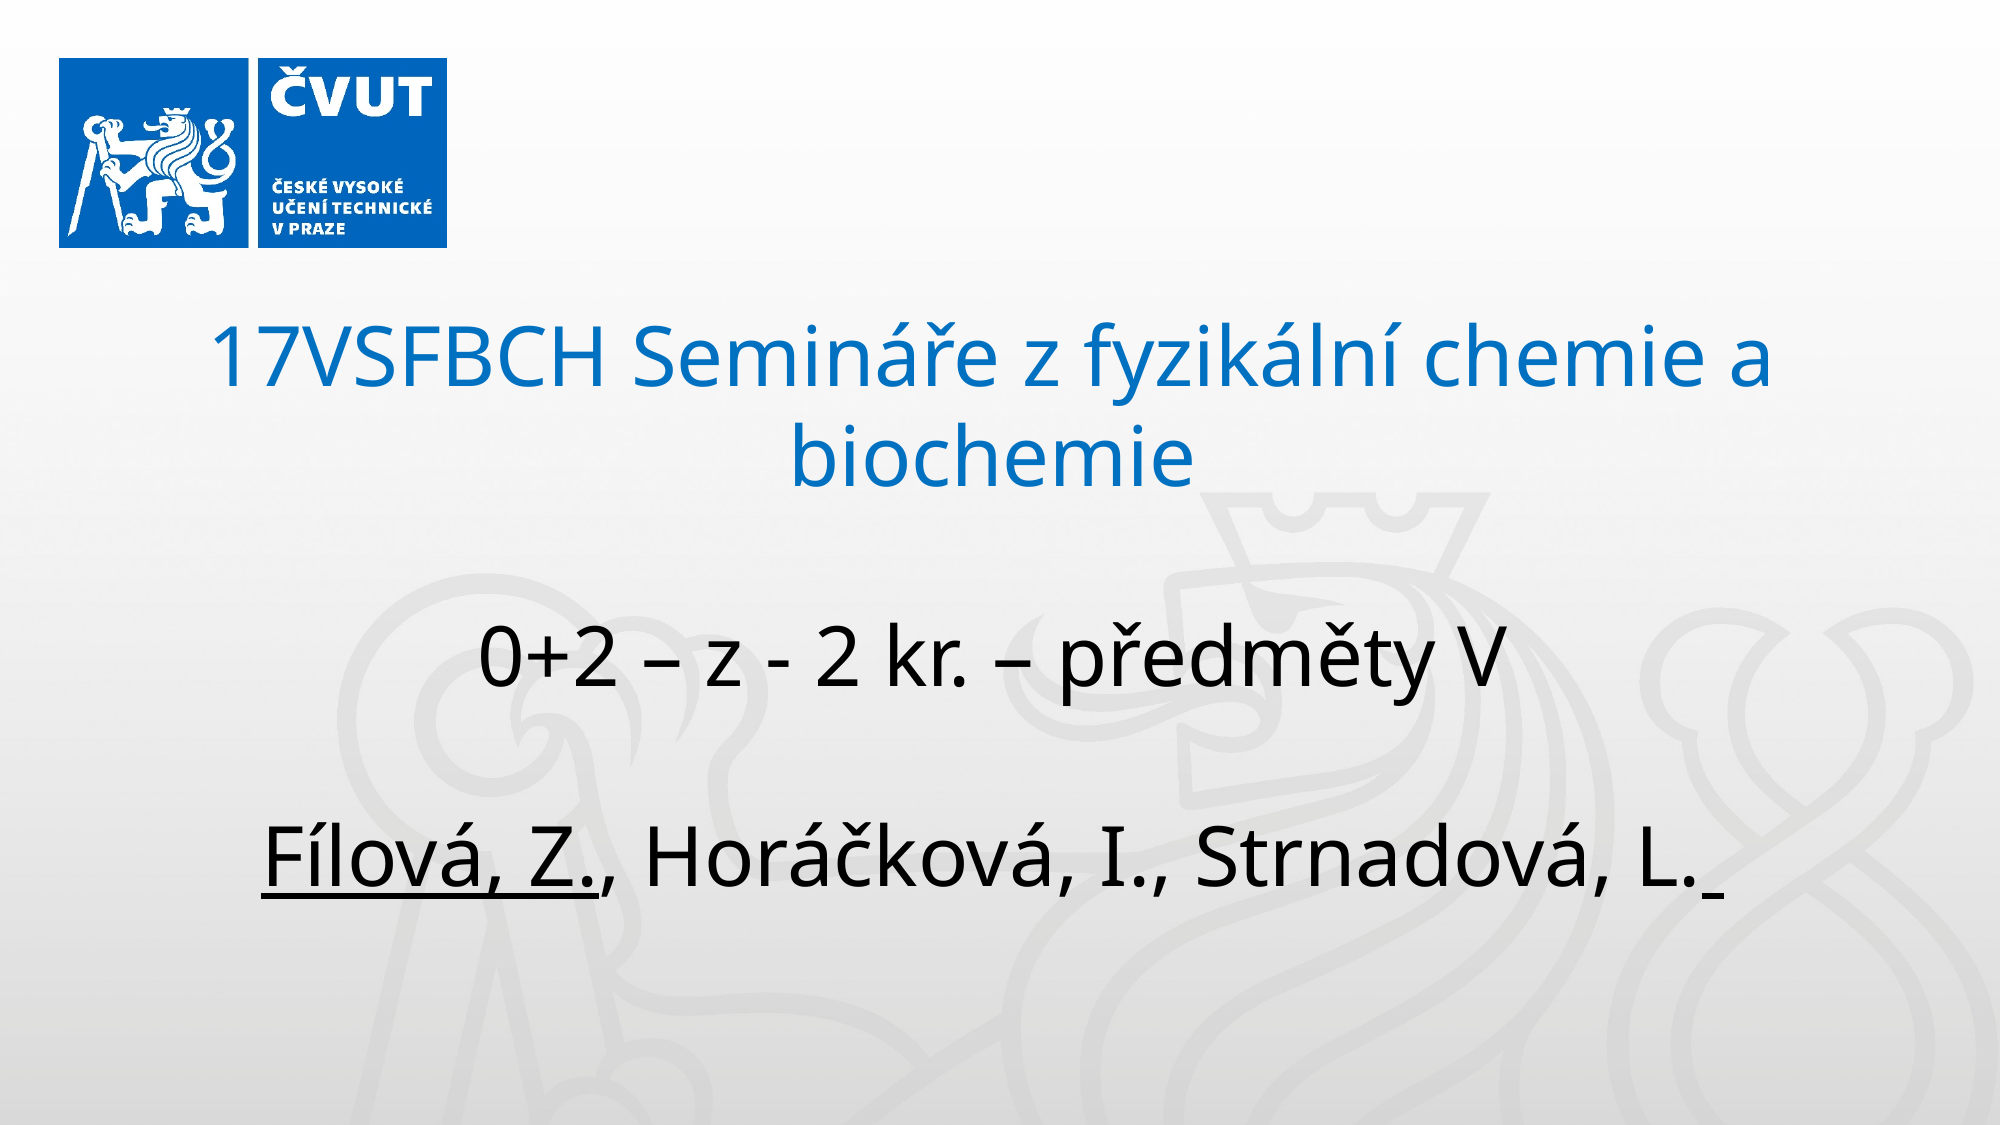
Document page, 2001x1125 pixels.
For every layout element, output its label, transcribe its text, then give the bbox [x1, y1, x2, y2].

text_box 17VSFBCH Semináře z fyzikální chemie a biochemie 0+2 – z - 2 kr. – předměty V Fílová, Z., Horáčková, I., Strnadová, L. [23, 295, 1962, 911]
picture [0, 0, 2000, 1125]
